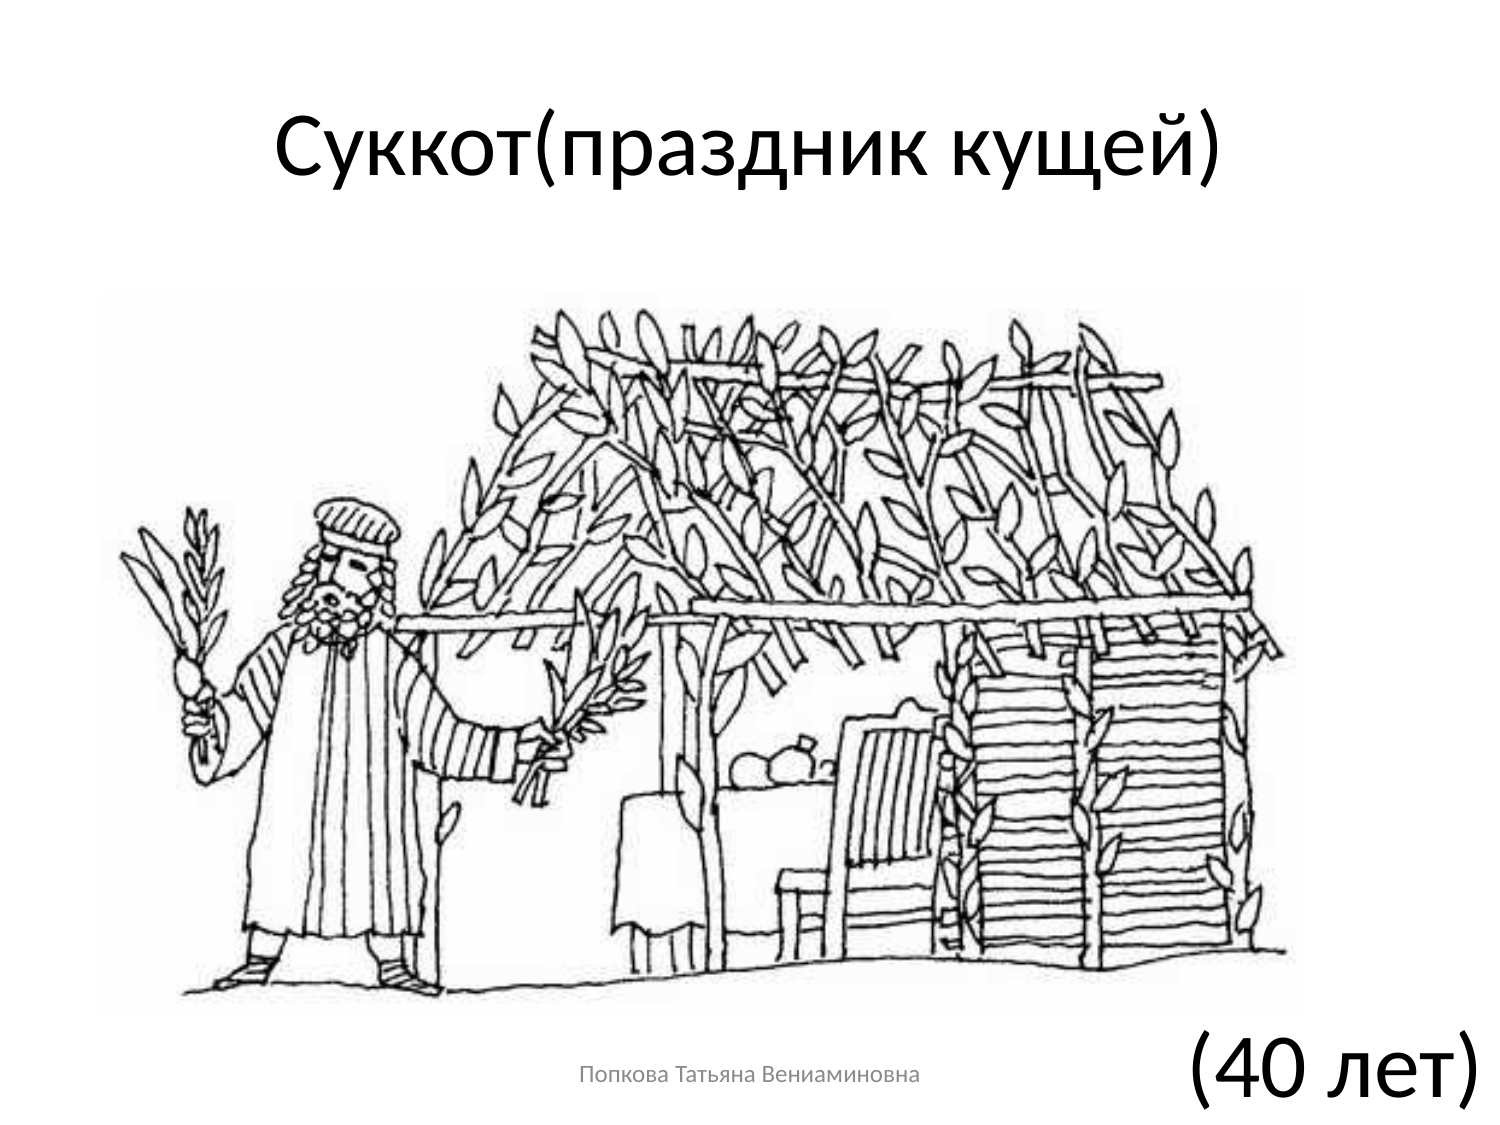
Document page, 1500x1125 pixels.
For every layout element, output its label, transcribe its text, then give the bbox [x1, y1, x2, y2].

footer Попкова Татьяна Вениаминовна [512, 1042, 988, 1103]
title Суккот(праздник кущей) [75, 45, 1425, 233]
text_box (40 лет) [1171, 998, 1499, 1124]
picture [100, 290, 1306, 1017]
